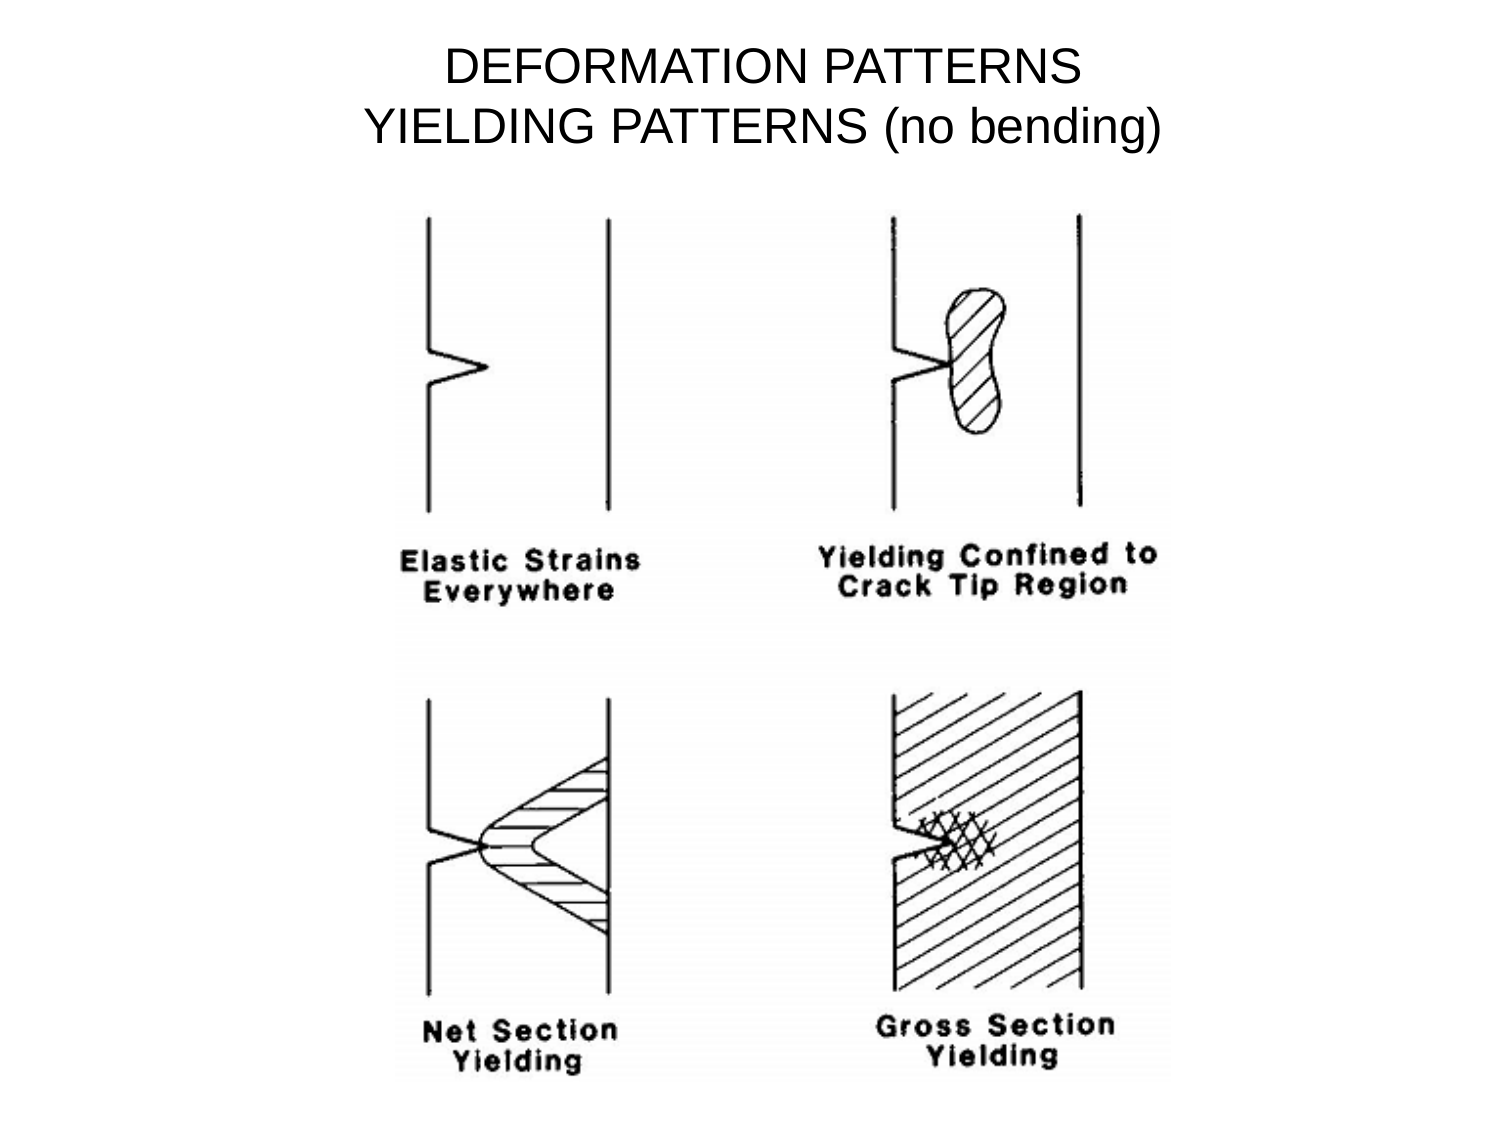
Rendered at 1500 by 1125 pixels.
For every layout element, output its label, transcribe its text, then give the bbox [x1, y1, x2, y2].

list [395, 207, 1172, 1082]
title DEFORMATION PATTERNS YIELDING PATTERNS (no bending) [88, 0, 1439, 188]
